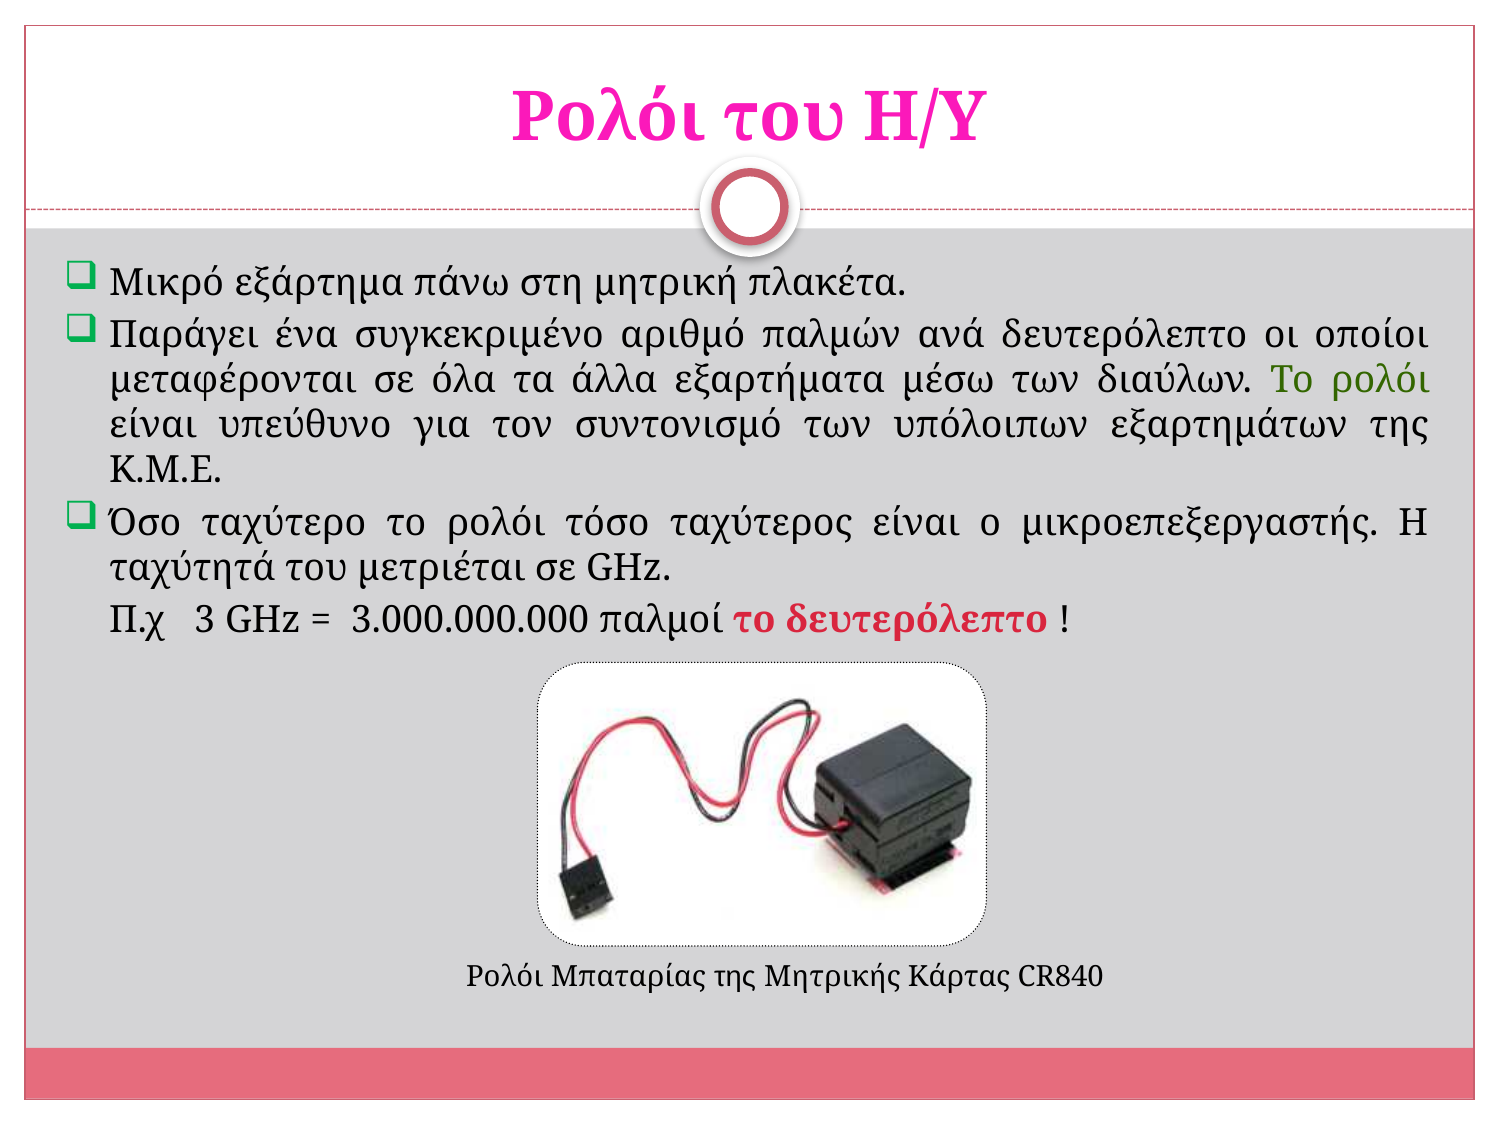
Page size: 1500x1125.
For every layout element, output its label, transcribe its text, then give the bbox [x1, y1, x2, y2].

title Ρολόι του Η/Υ [49, 37, 1450, 162]
text_box [537, 662, 987, 947]
text_box Ρολόι Μπαταρίας της Μητρικής Κάρτας CR840 [451, 949, 1159, 1000]
list Μικρό εξάρτημα πάνω στη μητρική πλακέτα. Παράγει ένα συγκεκριμένο αριθμό παλμών ανά δευτερόλεπτο οι οποίοι μεταφέρονται σε όλα τα άλλα εξαρτήματα μέσω των διαύλων. Το ρολόι είναι υπεύθυνο για τον συντονισμό των υπόλοιπων εξαρτημάτων της Κ.Μ.Ε. Όσο ταχύτερο το ρολόι τόσο ταχύτερος είναι ο μικροεπεξεργαστής. Η ταχύτητά του μετριέται σε GHz. Π.χ 3 GHz = 3.000.000.000 παλμοί το δευτερόλεπτο ! [49, 250, 1445, 903]
